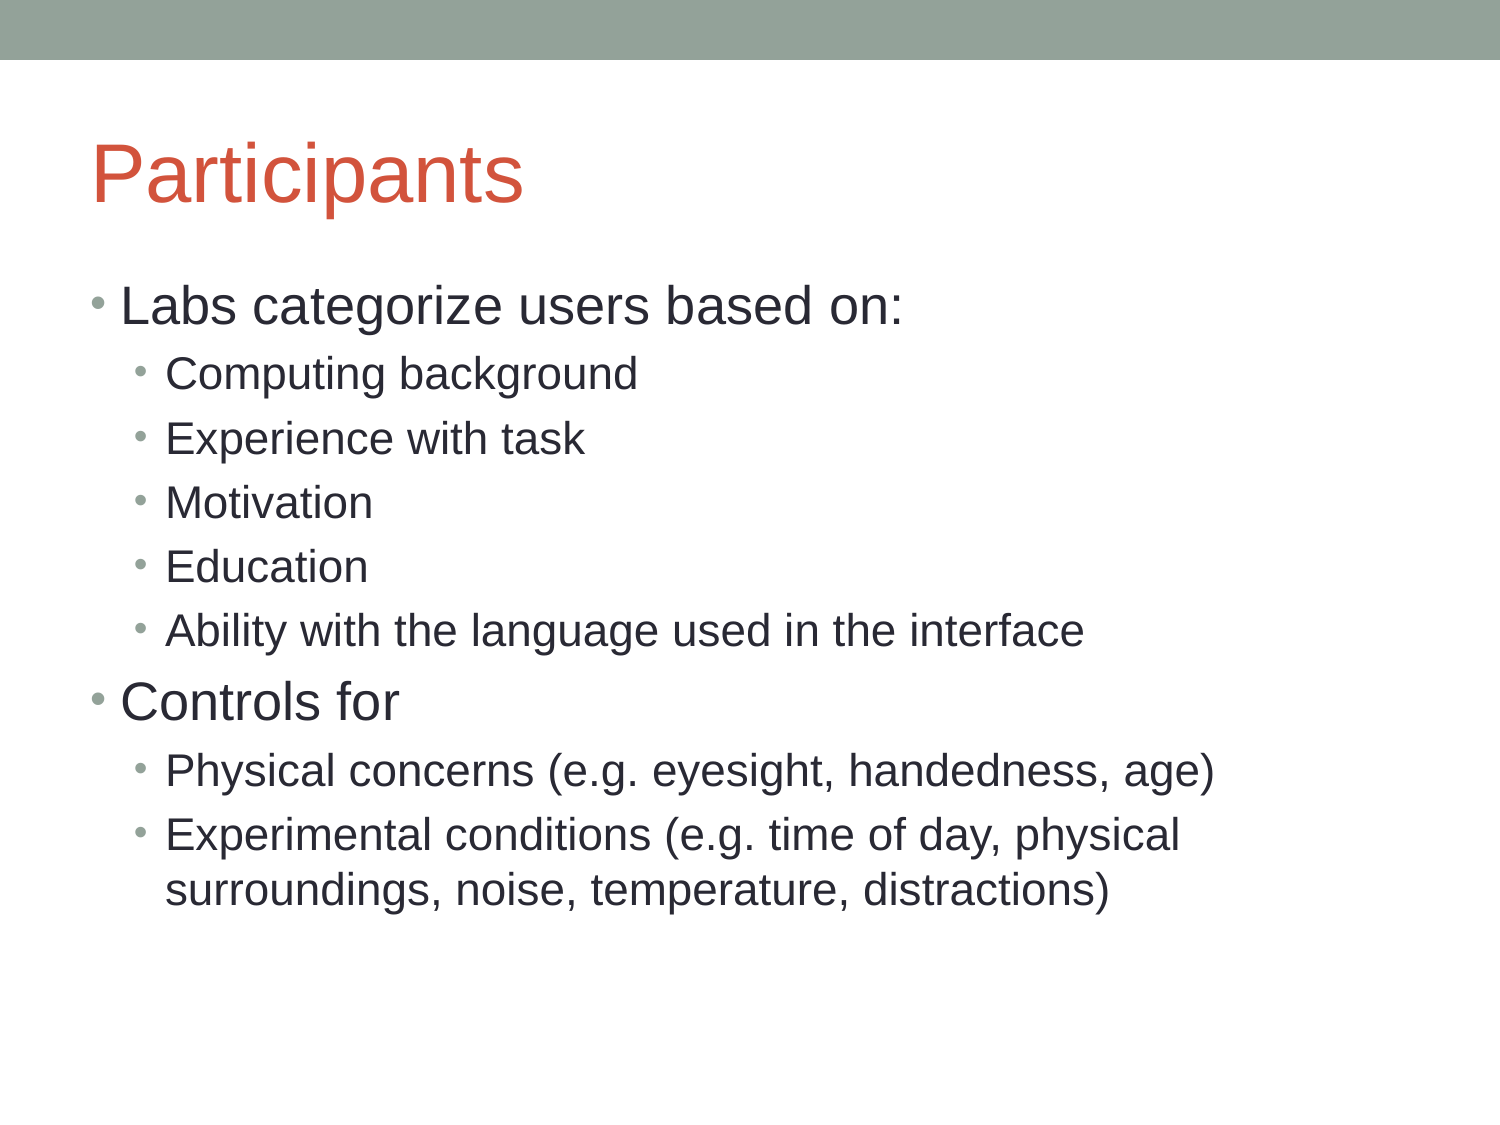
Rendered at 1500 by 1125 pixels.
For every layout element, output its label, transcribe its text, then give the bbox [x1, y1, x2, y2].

title Participants [75, 87, 1425, 250]
list Labs categorize users based on: Computing background Experience with task Motivation Education Ability with the language used in the interface Controls for Physical concerns (e.g. eyesight, handedness, age) Experimental conditions (e.g. time of day, physical surroundings, noise, temperature, distractions) [75, 262, 1425, 1063]
